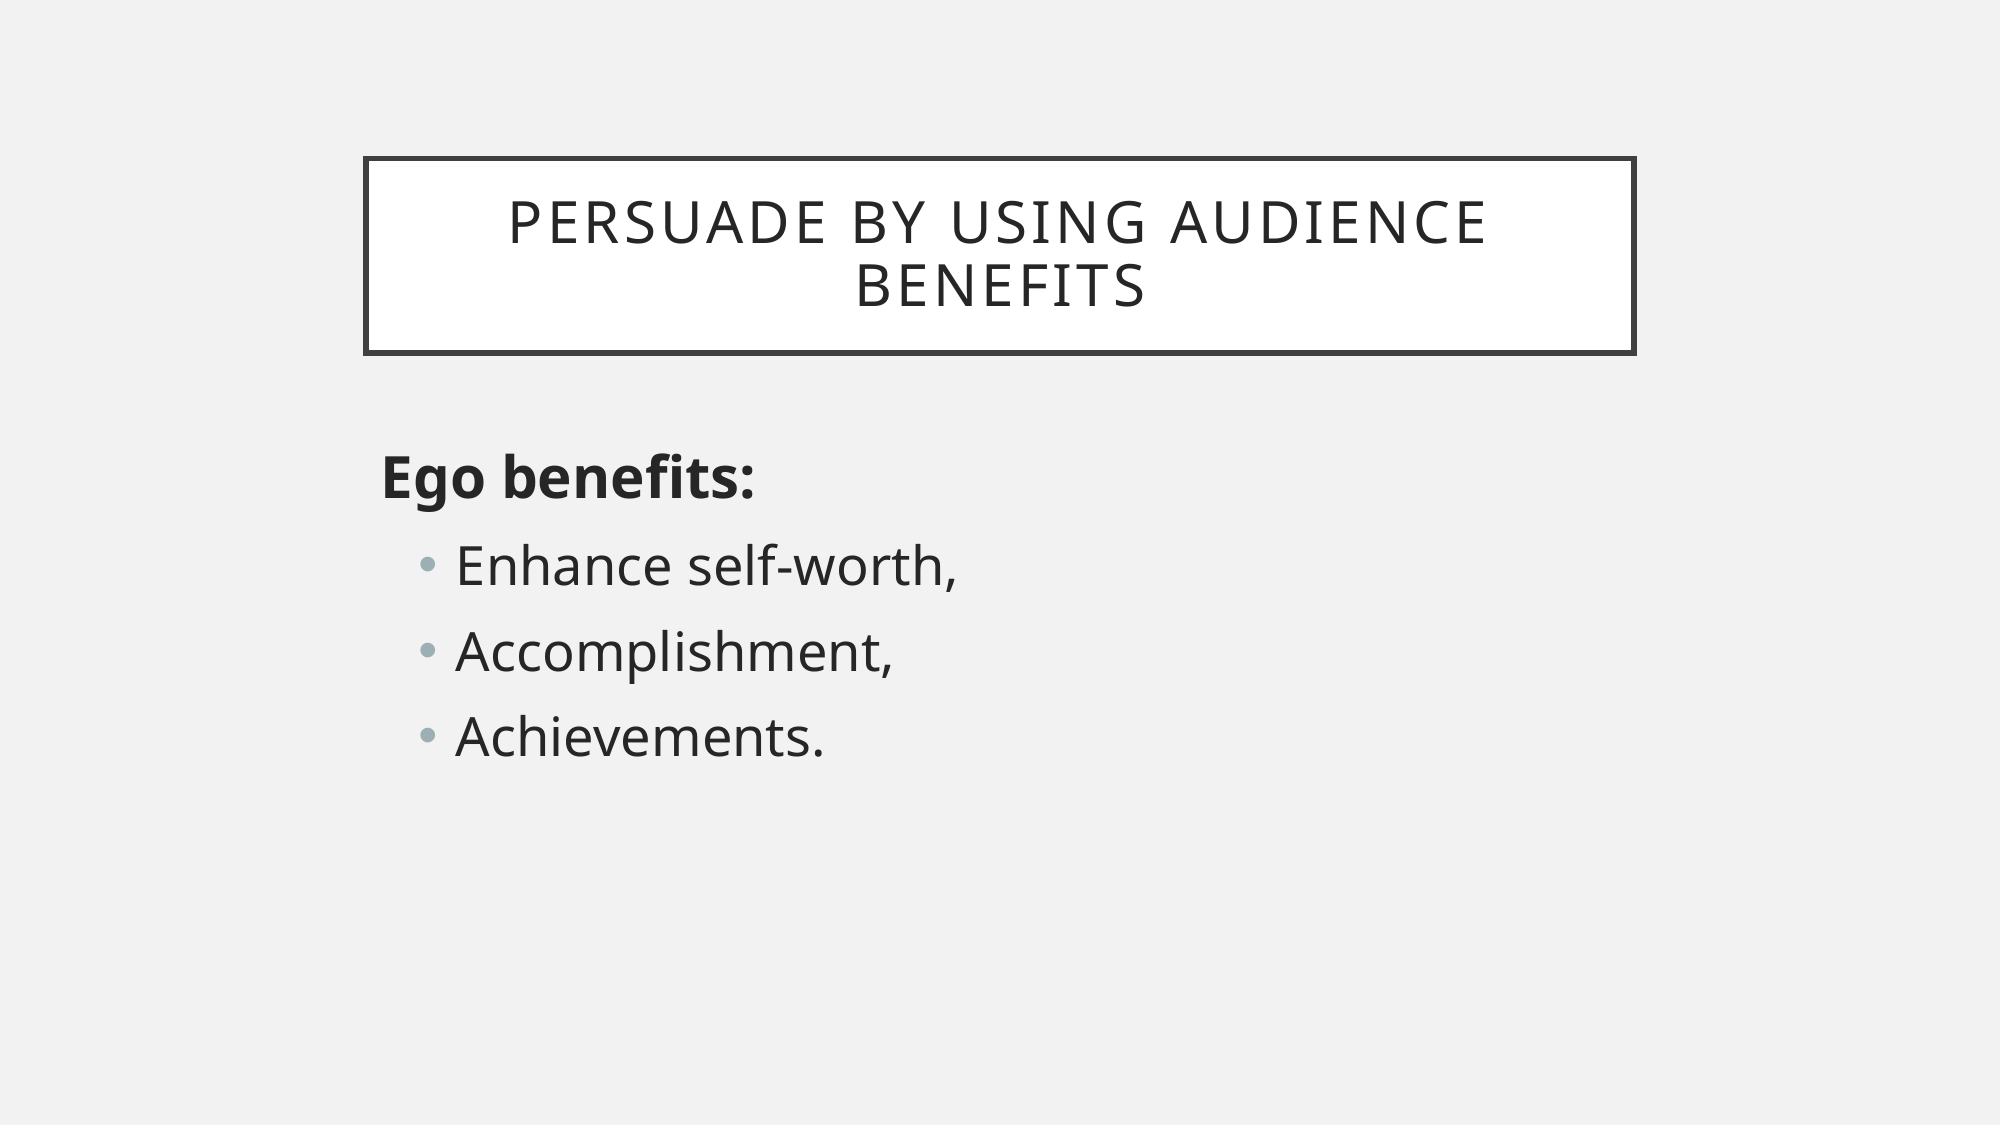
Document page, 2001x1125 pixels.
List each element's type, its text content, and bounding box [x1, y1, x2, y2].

list Ego benefits: Enhance self-worth, Accomplishment, Achievements. [365, 432, 1635, 942]
title Persuade by using audience benefits [363, 156, 1637, 356]
